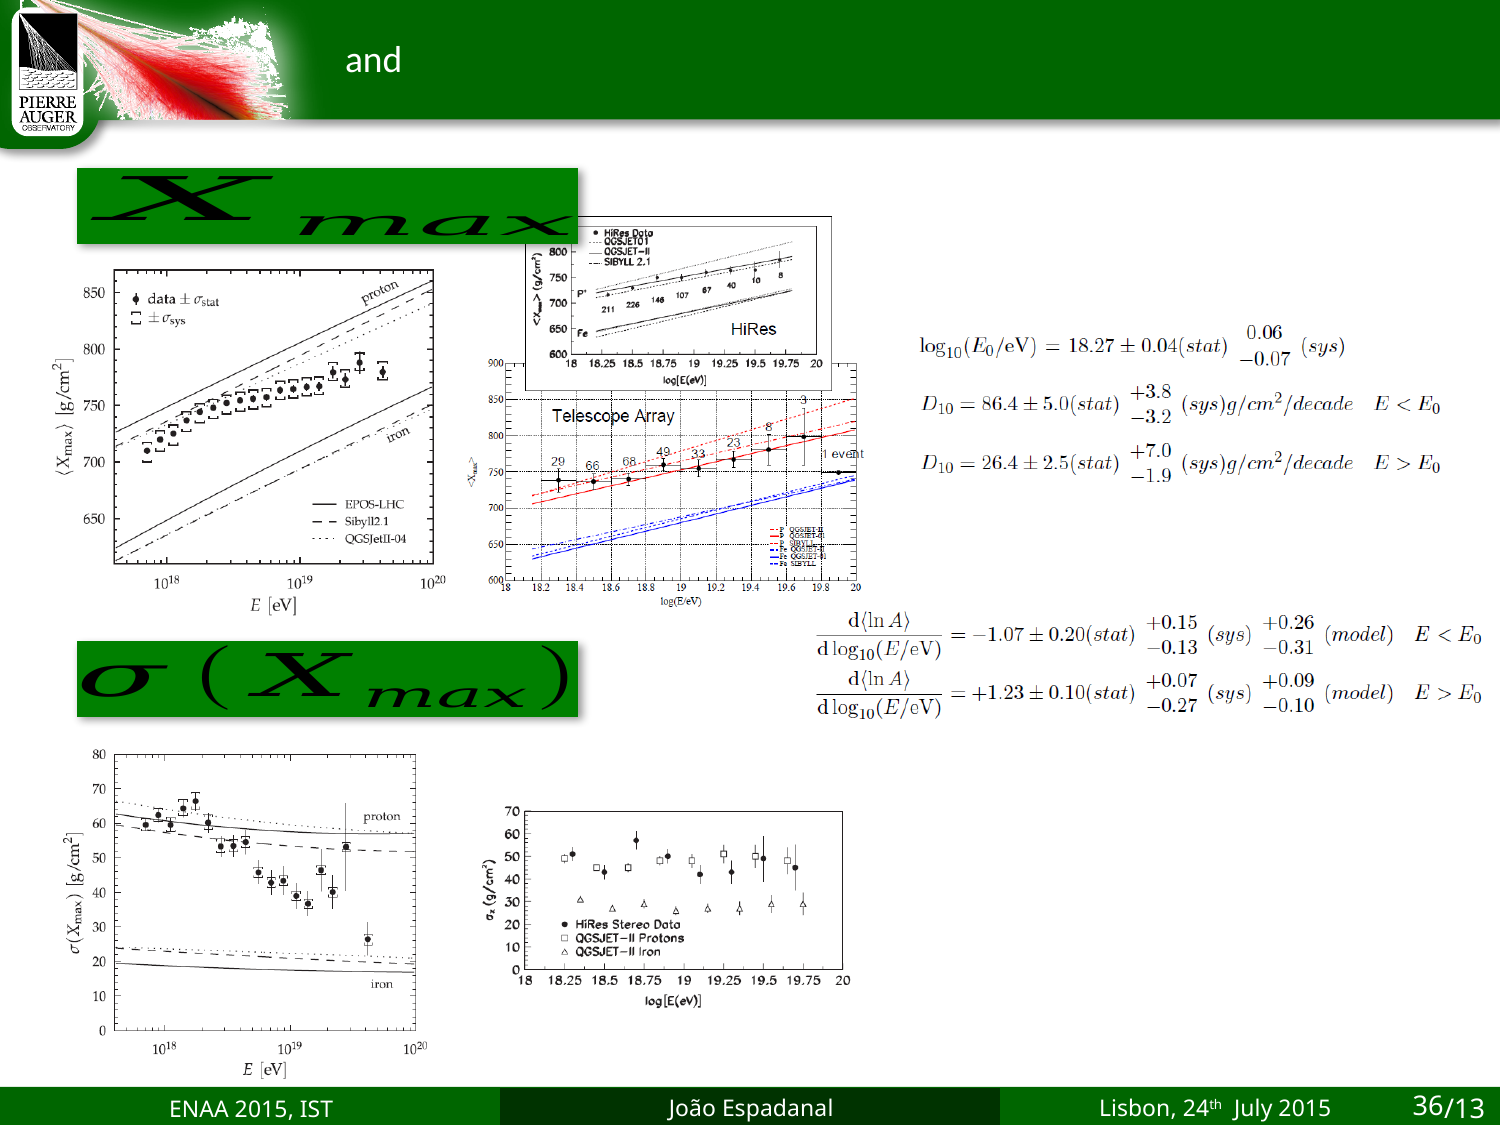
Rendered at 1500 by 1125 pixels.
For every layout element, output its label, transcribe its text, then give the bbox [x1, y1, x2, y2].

picture [462, 205, 1486, 727]
picture [32, 716, 439, 1083]
picture [19, 0, 292, 132]
picture [47, 261, 454, 621]
picture [461, 788, 868, 1018]
picture [912, 324, 1447, 494]
slide_number 36 [1381, 1088, 1459, 1125]
